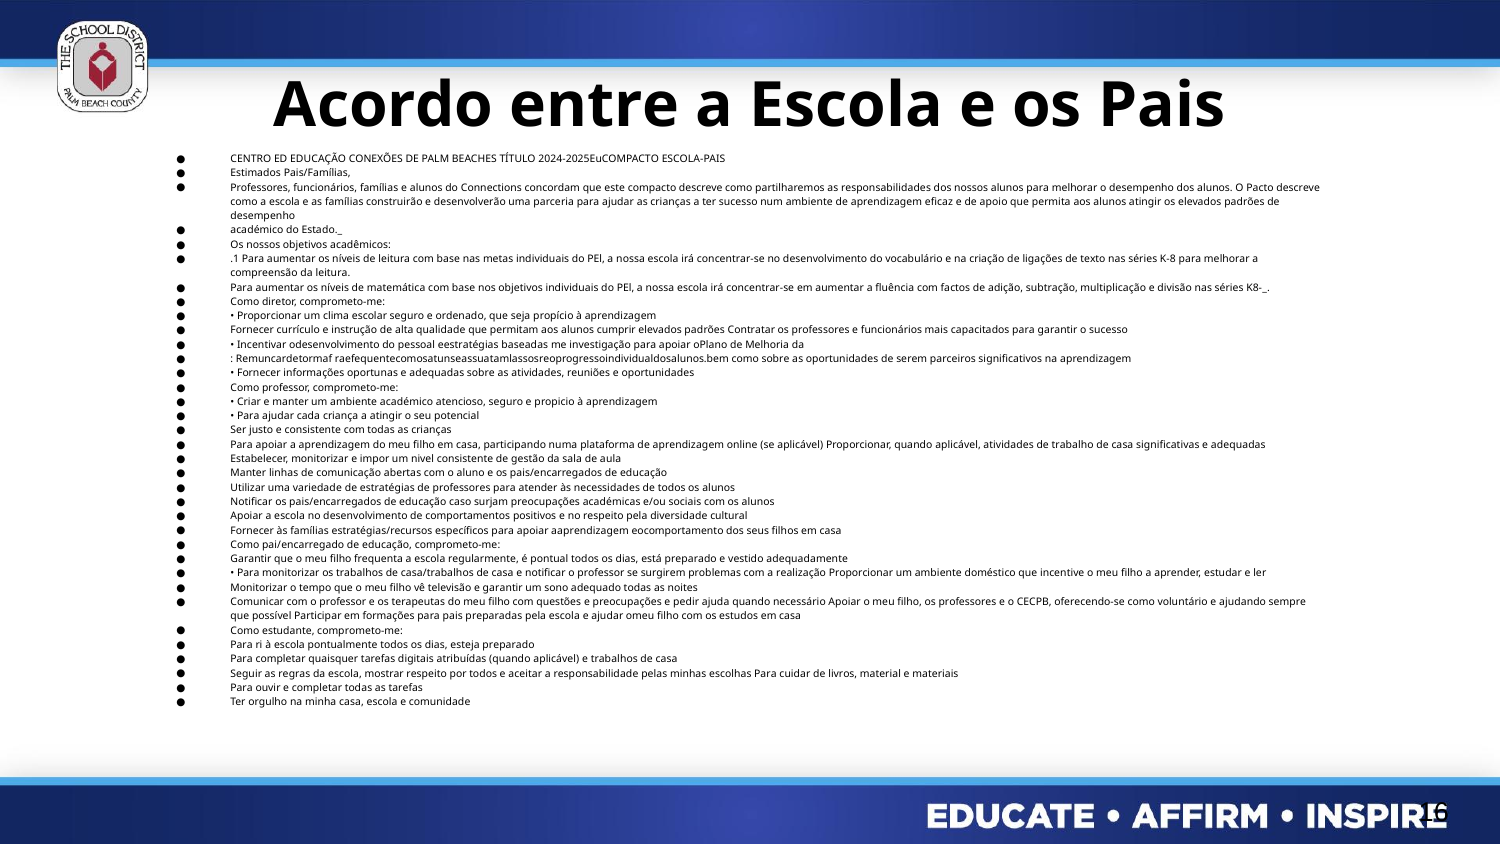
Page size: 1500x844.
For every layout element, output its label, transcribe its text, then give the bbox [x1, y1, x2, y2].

picture [0, 0, 1500, 844]
title Acordo entre a Escola e os Pais [75, 31, 1425, 173]
list CENTRO ED EDUCAÇÃO CONEXÕES DE PALM BEACHES TÍTULO 2024-2025EuCOMPACTO ESCOLA-PAIS Estimados Pais/Famílias, Professores, funcionários, famílias e alunos do Connections concordam que este compacto descreve como partilharemos as responsabilidades dos nossos alunos para melhorar o desempenho dos alunos. O Pacto descreve como a escola e as famílias construirão e desenvolverão uma parceria para ajudar as crianças a ter sucesso num ambiente de aprendizagem eficaz e de apoio que permita aos alunos atingir os elevados padrões de desempenho académico do Estado._ Os nossos objetivos acadêmicos: .1 Para aumentar os níveis de leitura com base nas metas individuais do PEl, a nossa escola irá concentrar-se no desenvolvimento do vocabulário e na criação de ligações de texto nas séries K-8 para melhorar a compreensão da leitura. Para aumentar os níveis de matemática com base nos objetivos individuais do PEl, a nossa escola irá concentrar-se em aumentar a fluência com factos de adição, subtração, multiplicação e divisão nas séries K8-_. Como diretor, comprometo-me: • Proporcionar um clima escolar seguro e ordenado, que seja propício à aprendizagem Fornecer currículo e instrução de alta qualidade que permitam aos alunos cumprir elevados padrões Contratar os professores e funcionários mais capacitados para garantir o sucesso • Incentivar odesenvolvimento do pessoal eestratégias baseadas me investigação para apoiar oPlano de Melhoria da : Remuncardetormaf raefequentecomosatunseassuatamlassosreoprogressoindividualdosalunos.bem como sobre as oportunidades de serem parceiros significativos na aprendizagem • Fornecer informações oportunas e adequadas sobre as atividades, reuniões e oportunidades Como professor, comprometo-me: • Criar e manter um ambiente académico atencioso, seguro e propicio à aprendizagem • Para ajudar cada criança a atingir o seu potencial Ser justo e consistente com todas as crianças Para apoiar a aprendizagem do meu filho em casa, participando numa plataforma de aprendizagem online (se aplicável) Proporcionar, quando aplicável, atividades de trabalho de casa significativas e adequadas Estabelecer, monitorizar e impor um nivel consistente de gestão da sala de aula Manter linhas de comunicação abertas com o aluno e os pais/encarregados de educação Utilizar uma variedade de estratégias de professores para atender às necessidades de todos os alunos Notificar os pais/encarregados de educação caso surjam preocupações académicas e/ou sociais com os alunos Apoiar a escola no desenvolvimento de comportamentos positivos e no respeito pela diversidade cultural Fornecer às famílias estratégias/recursos específicos para apoiar aaprendizagem eocomportamento dos seus filhos em casa Como pai/encarregado de educação, comprometo-me: Garantir que o meu filho frequenta a escola regularmente, é pontual todos os dias, está preparado e vestido adequadamente • Para monitorizar os trabalhos de casa/trabalhos de casa e notificar o professor se surgirem problemas com a realização Proporcionar um ambiente doméstico que incentive o meu filho a aprender, estudar e ler Monitorizar o tempo que o meu filho vê televisão e garantir um sono adequado todas as noites Comunicar com o professor e os terapeutas do meu filho com questões e preocupações e pedir ajuda quando necessário Apoiar o meu filho, os professores e o CECPB, oferecendo-se como voluntário e ajudando sempre que possível Participar em formações para pais preparadas pela escola e ajudar omeu filho com os estudos em casa Como estudante, comprometo-me: Para ri à escola pontualmente todos os dias, esteja preparado Para completar quaisquer tarefas digitais atribuídas (quando aplicável) e trabalhos de casa Seguir as regras da escola, mostrar respeito por todos e aceitar a responsabilidade pelas minhas escolhas Para cuidar de livros, material e materiais Para ouvir e completar todas as tarefas Ter orgulho na minha casa, escola e comunidade [159, 142, 1341, 738]
slide_number 16 [1403, 779, 1494, 844]
